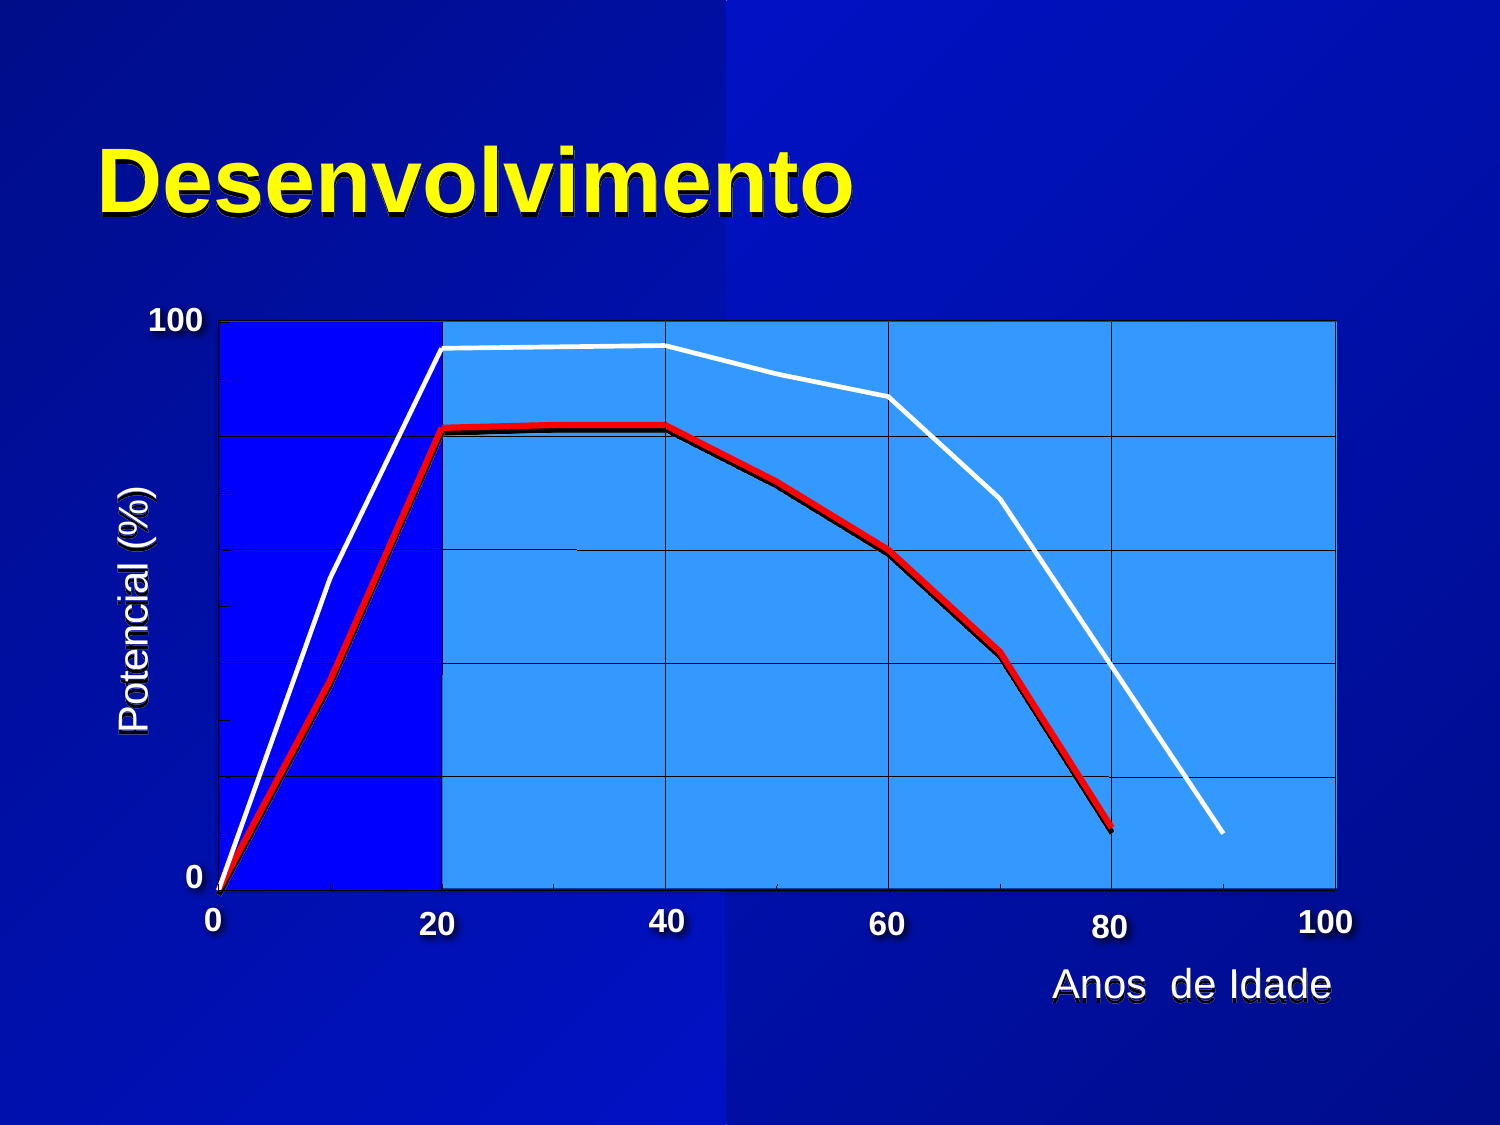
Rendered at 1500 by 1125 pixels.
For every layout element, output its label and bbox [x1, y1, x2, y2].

text_box [0, 0, 1500, 1125]
text_box [65, 290, 1402, 954]
